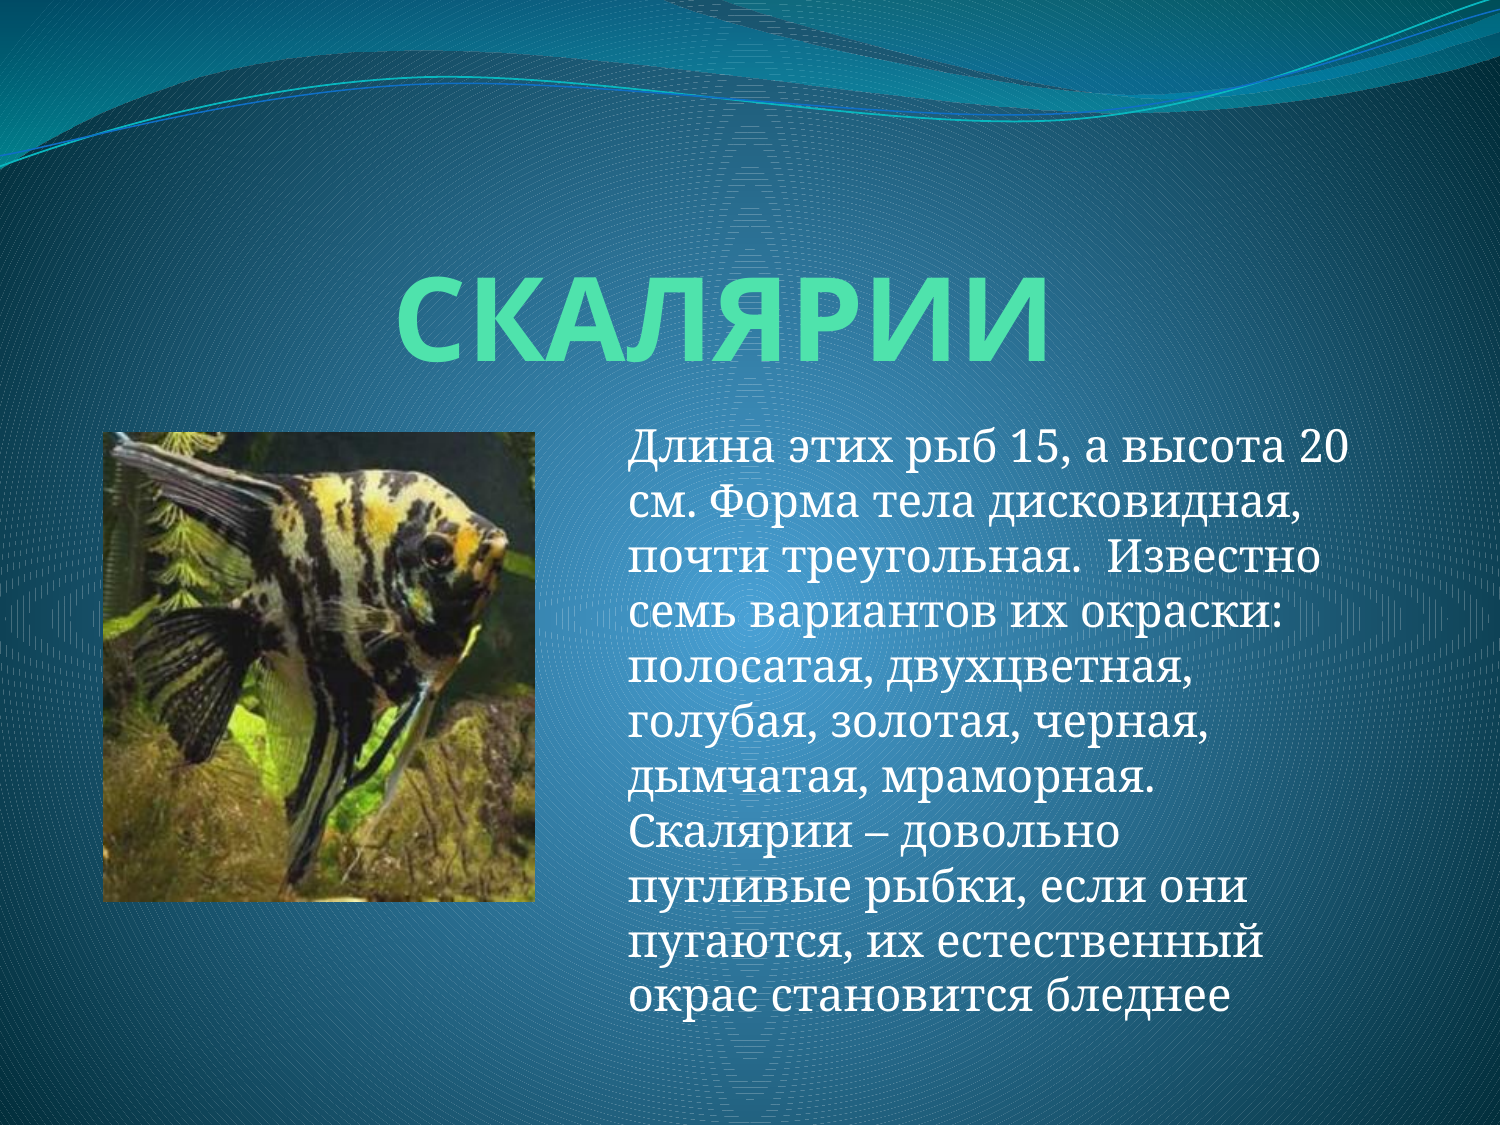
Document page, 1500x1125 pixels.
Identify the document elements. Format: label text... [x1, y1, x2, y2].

title СКАЛЯРИИ [86, 216, 1362, 386]
list Длина этих рыб 15, а высота 20 см. Форма тела дисковидная, почти треугольная. Известно семь вариантов их окраски: полосатая, двухцветная, голубая, золотая, черная, дымчатая, мраморная. Скалярии – довольно пугливые рыбки, если они пугаются, их естественный окрас становится бледнее [620, 408, 1362, 976]
picture [102, 432, 535, 902]
